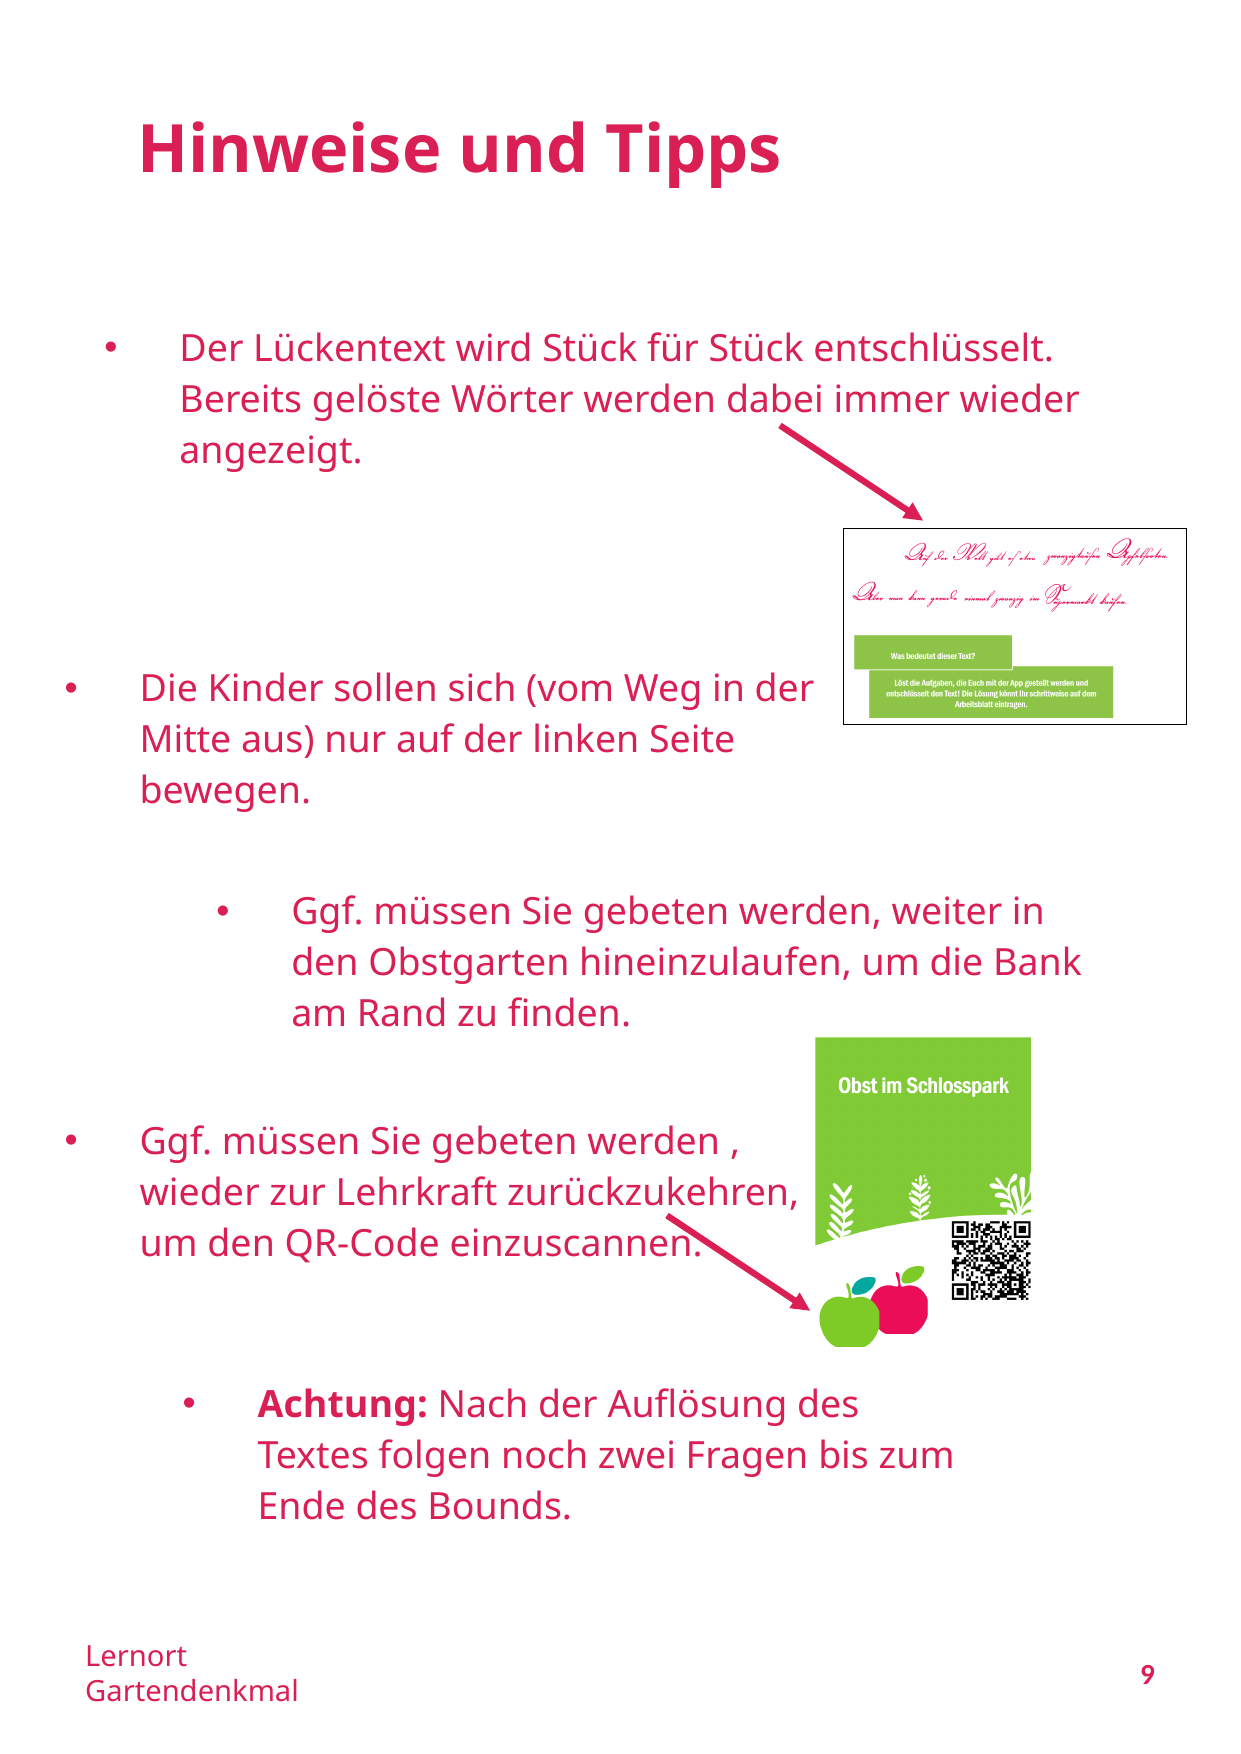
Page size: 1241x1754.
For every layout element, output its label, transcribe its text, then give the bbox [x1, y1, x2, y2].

slide_number 9 [875, 1625, 1155, 1719]
table_header Ggf. müssen Sie gebeten werden , wieder zur Lehrkraft zurückzukehren, um den QR-Code einzuscannen. [29, 1082, 810, 1300]
table_header Der Lückentext wird Stück für Stück entschlüsselt. Bereits gelöste Wörter werden dabei immer wieder angezeigt. [69, 289, 1155, 507]
picture [810, 1032, 1036, 1348]
table_header Ggf. müssen Sie gebeten werden, weiter in den Obstgarten hineinzulaufen, um die Bank am Rand zu finden. [181, 852, 1143, 1071]
picture [843, 528, 1187, 725]
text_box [667, 1215, 811, 1311]
table_header Die Kinder sollen sich (vom Weg in der Mitte aus) nur auf der linken Seite bewegen. [29, 629, 876, 848]
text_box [779, 425, 924, 521]
table_header Hinweise und Tipps [102, 11, 1174, 281]
table_header Achtung: Nach der Auflösung des Textes folgen noch zwei Fragen bis zum Ende des Bounds. [147, 1344, 994, 1563]
footer Lernort Gartendenkmal [85, 1625, 411, 1719]
